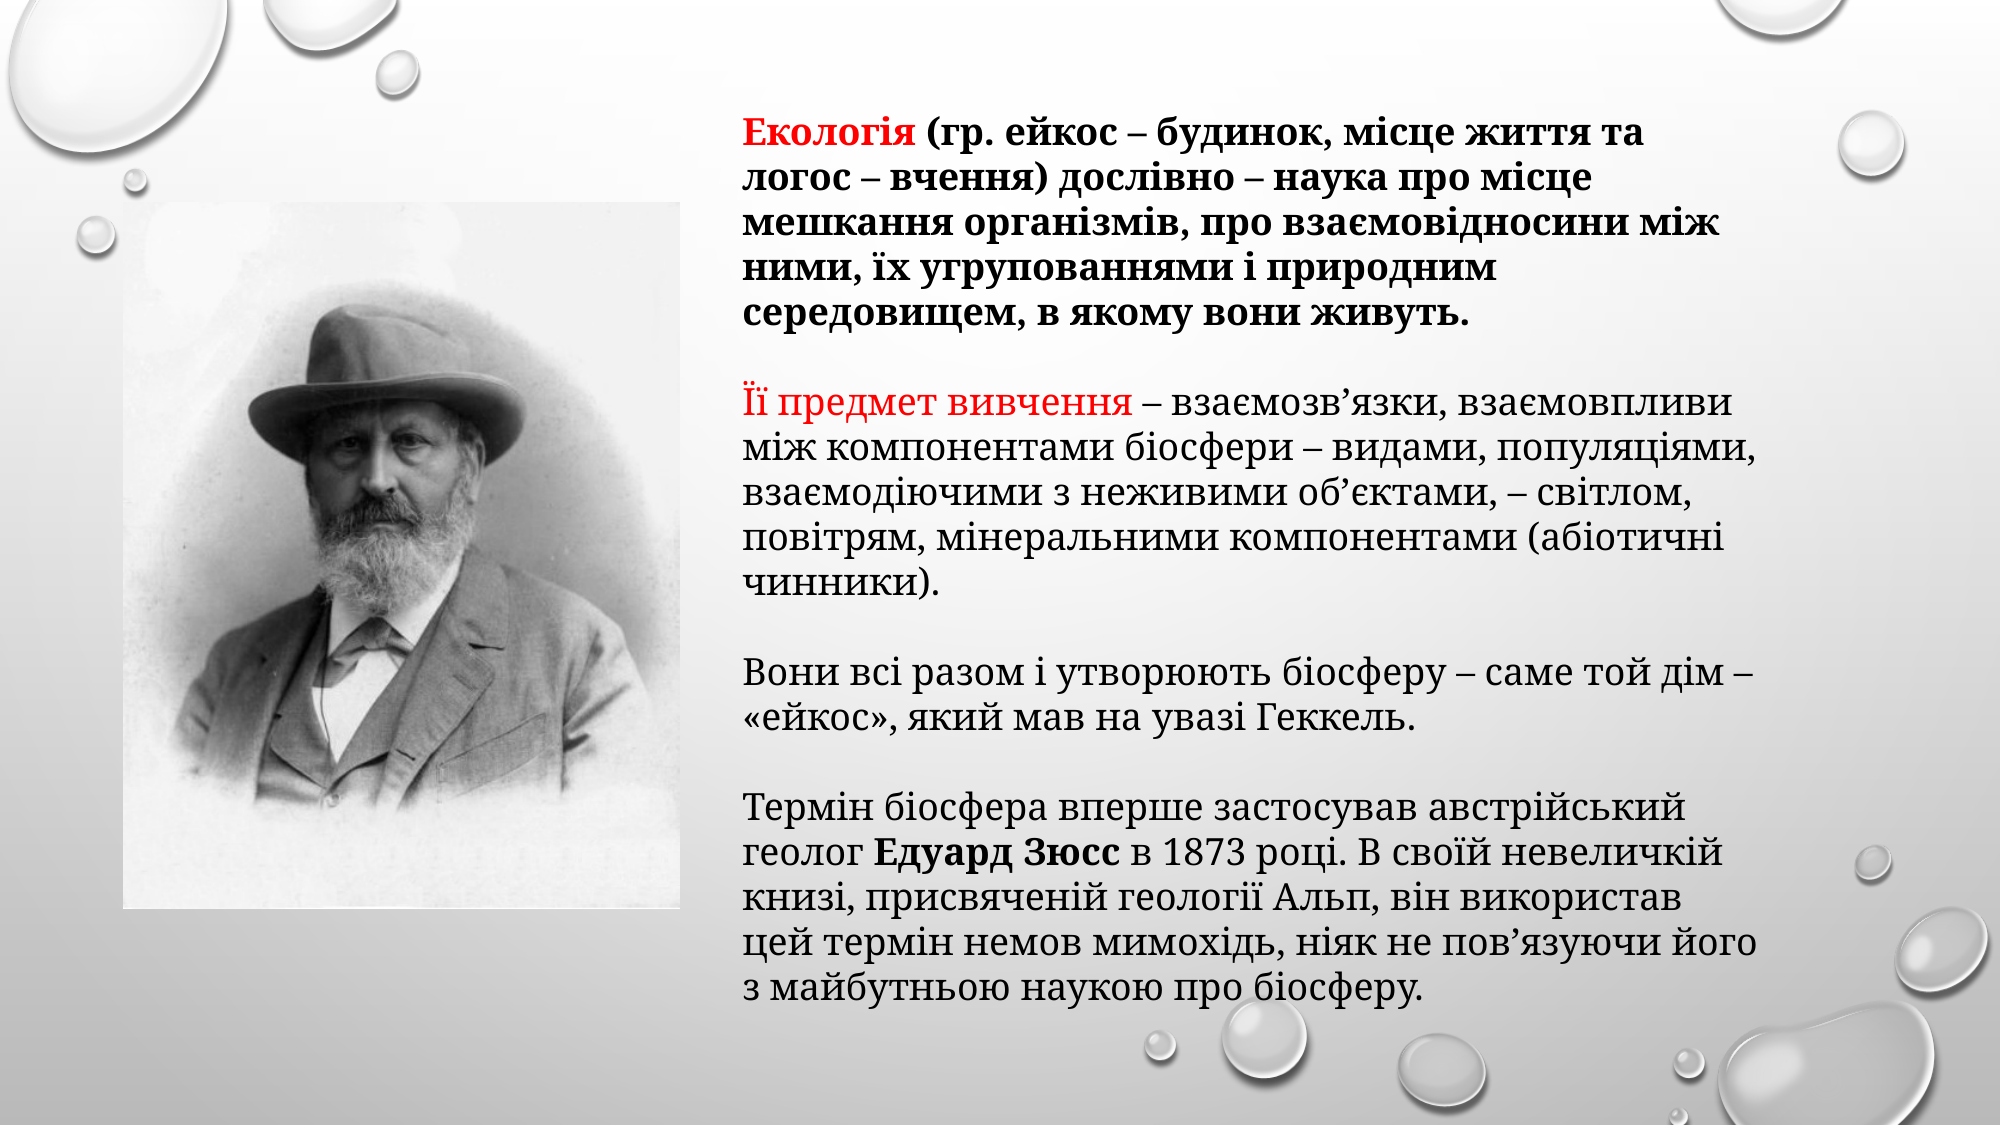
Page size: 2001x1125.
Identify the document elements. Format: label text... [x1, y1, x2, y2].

picture [0, 0, 2000, 1125]
text_box Екологія (гр. ейкос – будинок, місце життя та логос – вчення) дослівно – наука про місце мешкання організмів, про взаємовідносини між ними, їх угрупованнями і природним середовищем, в якому вони живуть. Її предмет вивчення – взаємозв’язки, взаємовпливи між компонентами біосфери – видами, популяціями, взаємодіючими з неживими об’єктами, – світлом, повітрям, мінеральними компонентами (абіотичні чинники). Вони всі разом і утворюють біосферу – саме той дім – «ейкос», який мав на увазі Геккель. Термін біосфера вперше застосував австрійський геолог Едуард Зюсс в 1873 році. В своїй невеличкій книзі, присвяченій геології Альп, він використав цей термін немов мимохідь, ніяк не пов’язуючи його з майбутньою наукою про біосферу. [727, 100, 1779, 1016]
